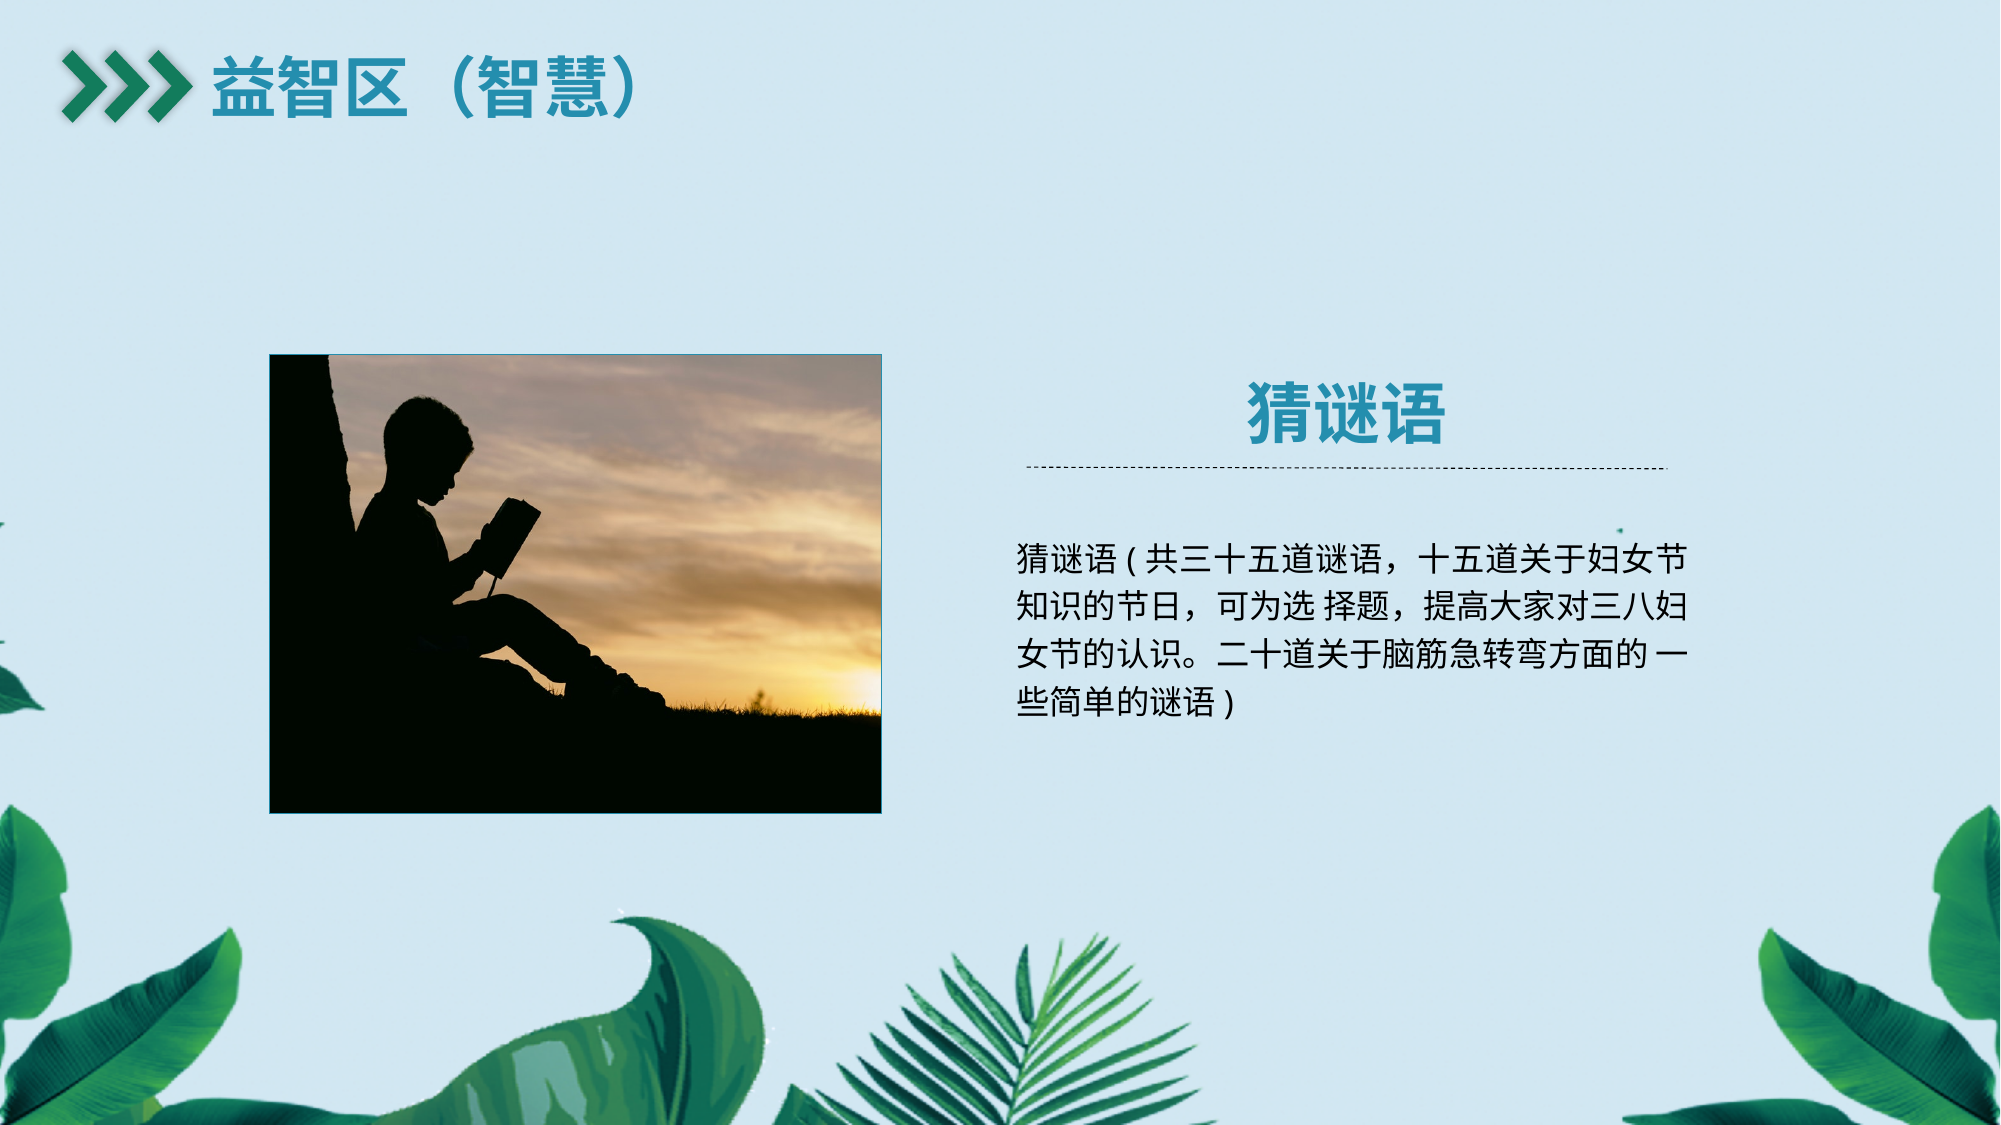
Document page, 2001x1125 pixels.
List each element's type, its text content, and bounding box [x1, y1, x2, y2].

picture [0, 0, 2001, 1125]
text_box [1026, 348, 1668, 469]
text_box 猜谜语(共三十五道谜语，十五道关于妇女节知识的节日，可为选 择题，提高大家对三八妇女节的认识。二十道关于脑筋急转弯方面的 一些简单的谜语) [1016, 529, 1690, 739]
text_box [61, 38, 695, 135]
